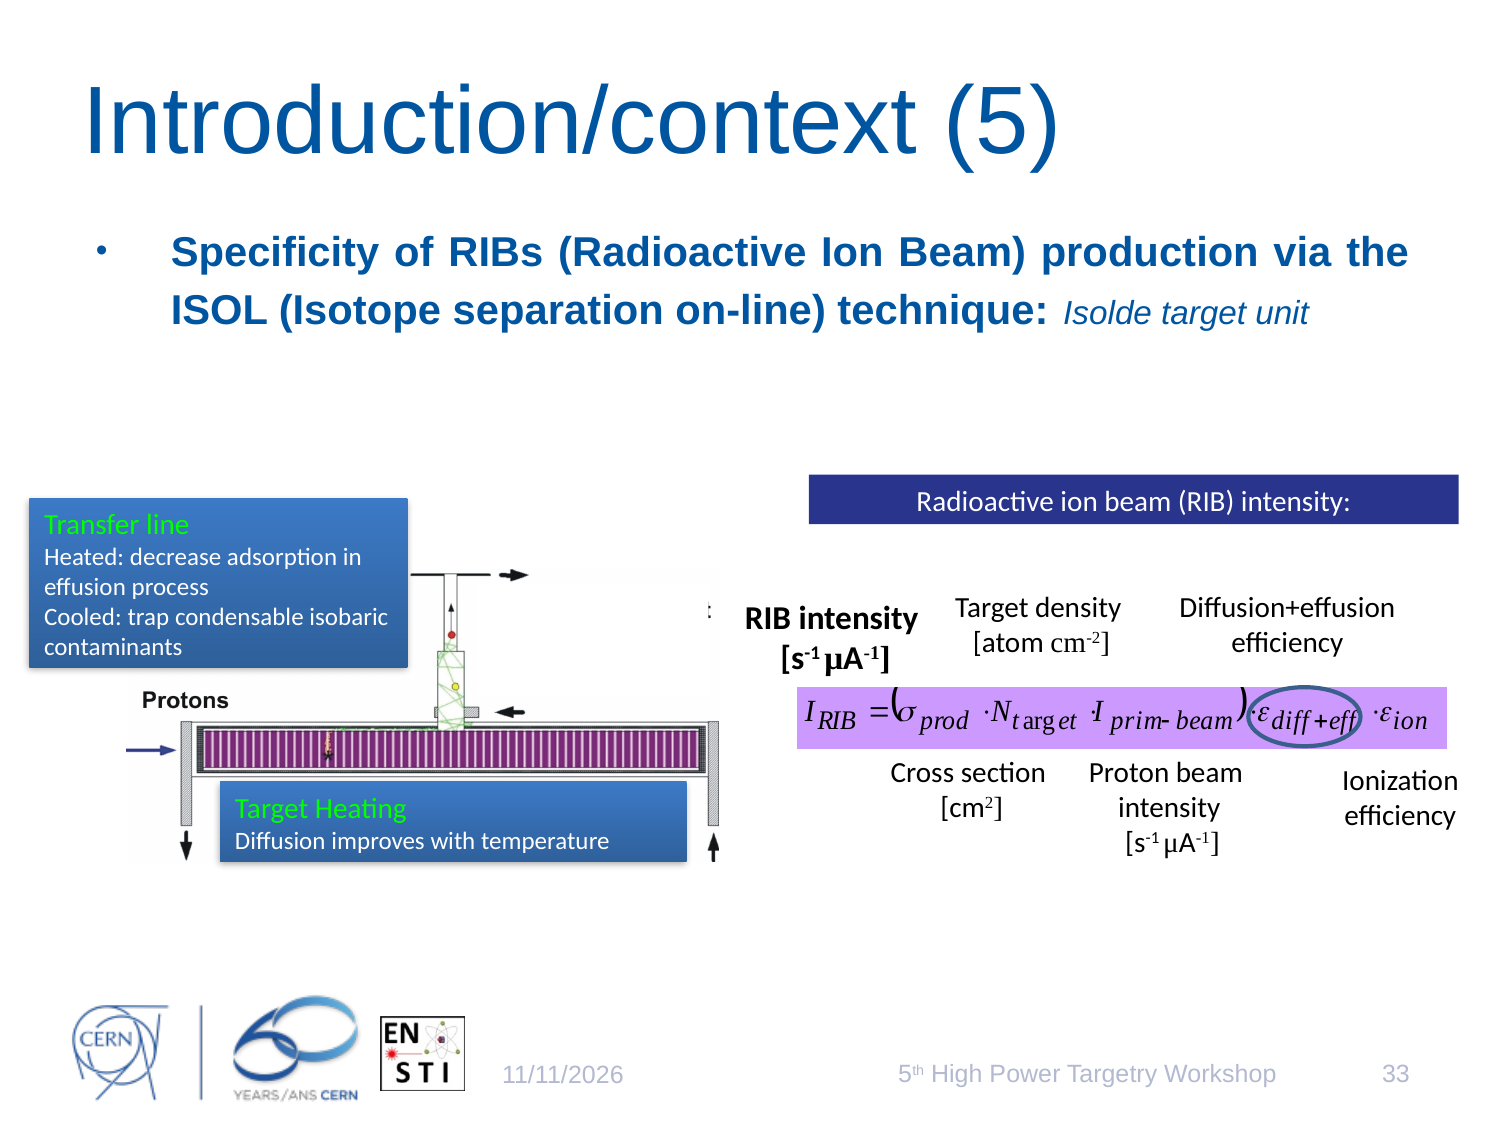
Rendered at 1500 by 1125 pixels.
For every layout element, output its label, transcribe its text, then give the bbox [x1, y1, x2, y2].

list Specificity of RIBs (Radioactive Ion Beam) production via the ISOL (Isotope separation on-line) technique: Isolde target unit [75, 217, 1425, 677]
text_box Ionization efficiency [1300, 753, 1500, 839]
text_box Proton beam intensity [s-1 μA-1] [1045, 759, 1294, 866]
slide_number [487, 1043, 838, 1104]
text_box Radioactive ion beam (RIB) intensity: [808, 474, 1459, 525]
slide_number 33 [1342, 1042, 1425, 1103]
title Introduction/context (5) [75, 38, 1425, 193]
footer 5th High Power Targetry Workshop [850, 1042, 1326, 1103]
text_box Transfer line Heated: decrease adsorption in effusion process Cooled: trap condensable isobaric contaminants [29, 498, 408, 668]
picture [49, 982, 465, 1125]
text_box Diffusion+effusion efficiency [1163, 580, 1412, 666]
text_box RIB intensity [s-1 μA-1] [731, 588, 956, 684]
text_box Cross section [cm2] [844, 759, 1045, 831]
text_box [796, 686, 1447, 749]
list Specificity of RIBs (Radioactive Ion Beam) production via the ISOL (Isotope separation on-line) technique: Isolde target unit [75, 677, 1425, 984]
text_box Target density [atom cm-2] [914, 580, 1163, 666]
picture [126, 568, 720, 862]
